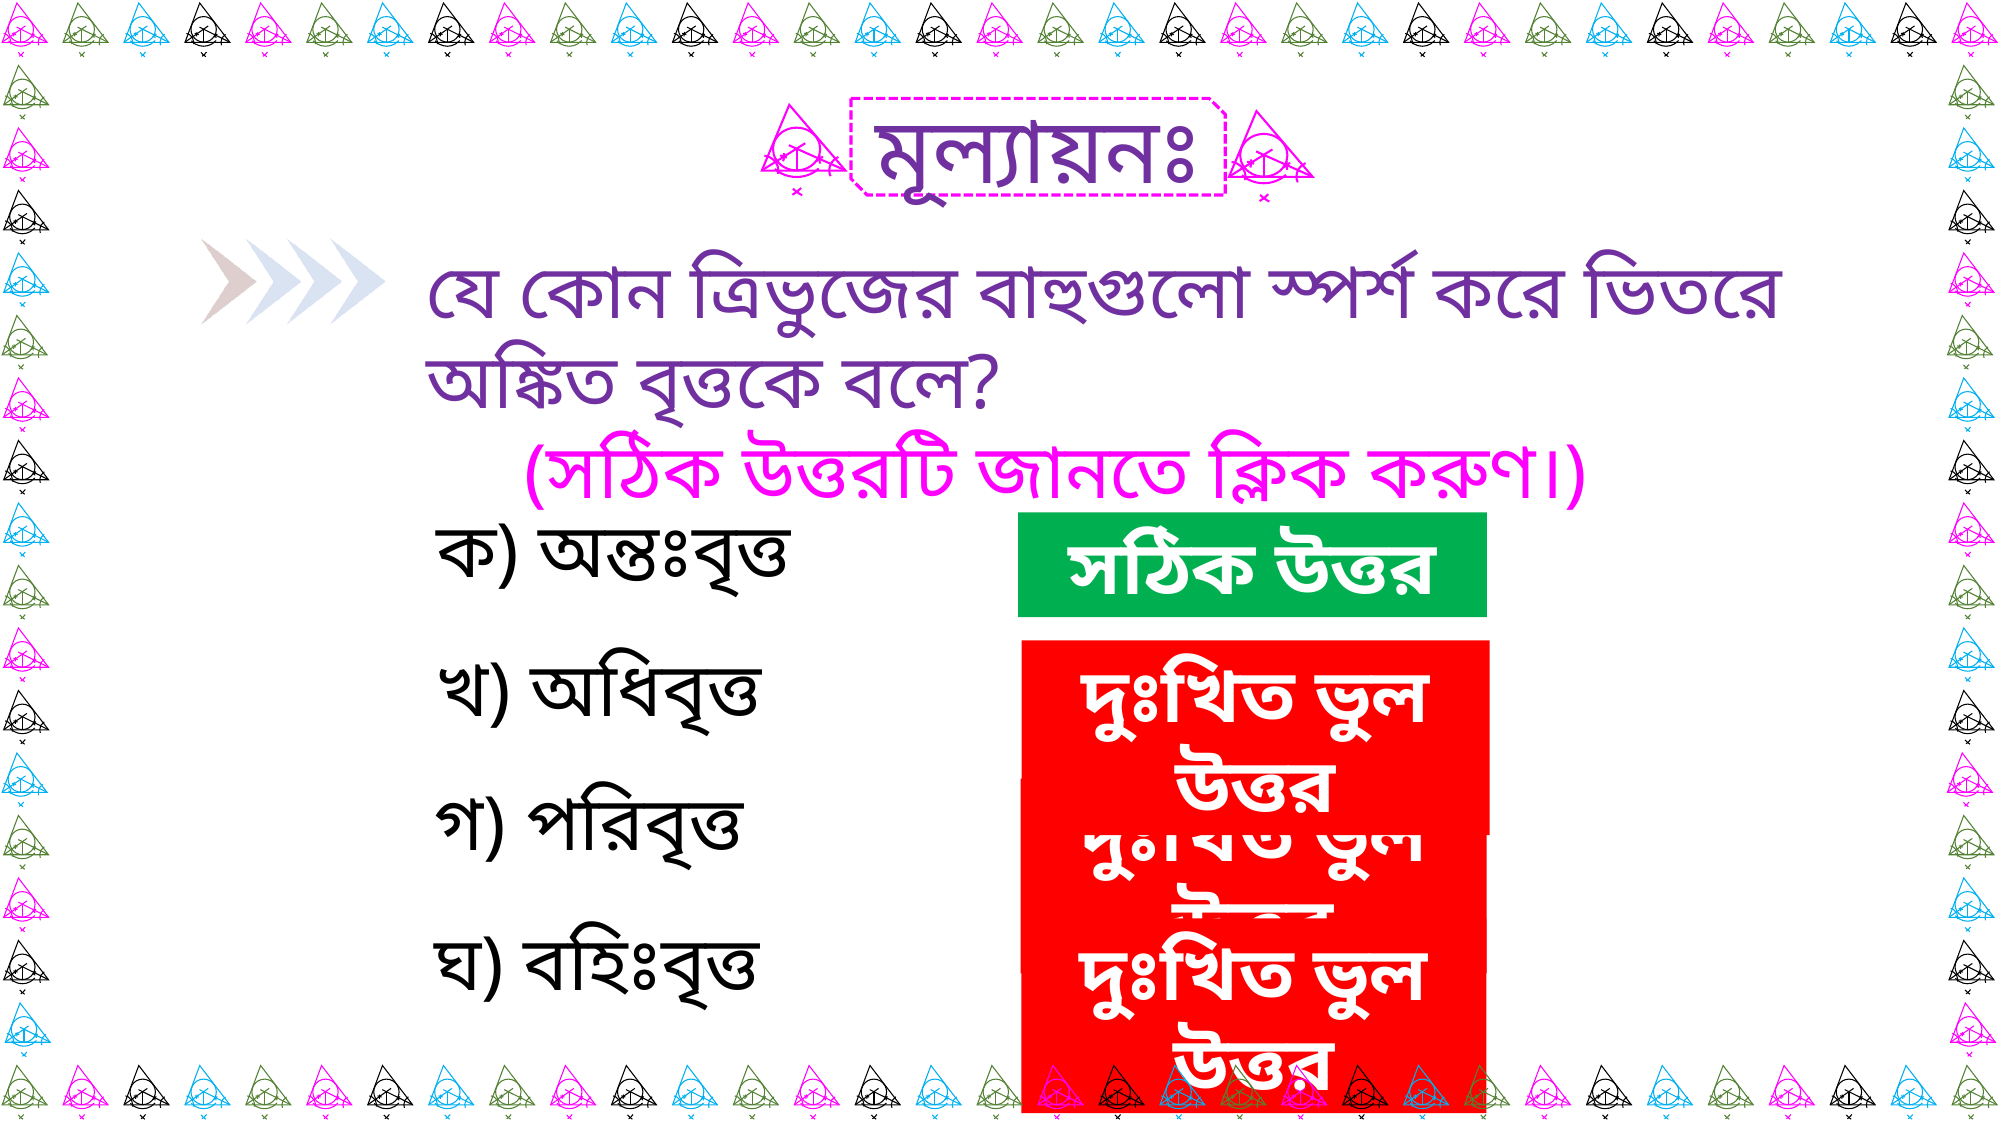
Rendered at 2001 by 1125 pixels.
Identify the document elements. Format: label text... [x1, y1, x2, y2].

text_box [1273, 1065, 1333, 1122]
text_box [358, 2, 419, 59]
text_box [1090, 1065, 1151, 1122]
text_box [0, 815, 58, 872]
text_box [1943, 1065, 2000, 1122]
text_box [846, 1065, 907, 1122]
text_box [724, 1065, 785, 1122]
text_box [846, 2, 907, 59]
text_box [602, 1065, 663, 1122]
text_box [358, 1065, 419, 1122]
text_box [1943, 2, 2000, 59]
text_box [0, 502, 58, 559]
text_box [1333, 2, 1394, 59]
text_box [1577, 2, 1638, 59]
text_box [115, 2, 176, 59]
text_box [1940, 877, 2000, 934]
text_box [298, 2, 358, 59]
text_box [1940, 565, 2000, 622]
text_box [176, 1065, 237, 1122]
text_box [785, 1065, 846, 1122]
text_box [1029, 2, 1090, 59]
text_box সঠিক উত্তর [1018, 512, 1487, 618]
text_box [724, 2, 785, 59]
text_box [1638, 2, 1699, 59]
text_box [1212, 1065, 1273, 1122]
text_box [419, 1065, 480, 1122]
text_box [1940, 502, 2000, 559]
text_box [0, 877, 58, 934]
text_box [237, 1065, 298, 1122]
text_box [1029, 1065, 1090, 1122]
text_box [1941, 1002, 2000, 1059]
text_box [1455, 1065, 1516, 1122]
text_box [1940, 940, 2000, 997]
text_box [1821, 2, 1882, 59]
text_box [1212, 2, 1273, 59]
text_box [176, 2, 237, 59]
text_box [480, 2, 541, 59]
text_box যে কোন ত্রিভুজের বাহুগুলো স্পর্শ করে ভিতরে অঙ্কিত বৃত্তকে বলে? (সঠিক উত্তরটি জানতে ক্লিক করুণ।) [412, 236, 1969, 521]
text_box ক) অন্তঃবৃত্ত [421, 495, 975, 601]
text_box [1516, 1065, 1577, 1122]
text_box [1577, 1065, 1638, 1122]
text_box দুঃখিত ভুল উত্তর [1021, 640, 1490, 836]
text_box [0, 315, 56, 372]
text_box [0, 752, 56, 809]
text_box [54, 2, 115, 59]
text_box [298, 1065, 358, 1122]
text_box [968, 1065, 1029, 1122]
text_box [0, 1065, 54, 1122]
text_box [1940, 127, 2000, 184]
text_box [0, 190, 58, 247]
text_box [0, 1002, 59, 1059]
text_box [1882, 2, 1943, 59]
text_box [0, 252, 58, 309]
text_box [785, 2, 846, 59]
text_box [0, 127, 58, 184]
text_box দুঃখিত ভুল উত্তর [1020, 778, 1487, 974]
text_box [745, 98, 1330, 205]
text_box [0, 377, 58, 434]
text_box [1882, 1065, 1943, 1122]
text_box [1940, 627, 2000, 684]
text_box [1699, 2, 1760, 59]
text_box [1151, 1065, 1212, 1122]
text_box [115, 1065, 176, 1122]
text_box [1455, 2, 1516, 59]
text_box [0, 565, 58, 622]
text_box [1760, 2, 1821, 59]
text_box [237, 2, 298, 59]
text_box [907, 1065, 968, 1122]
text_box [0, 940, 58, 997]
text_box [1940, 190, 2000, 247]
text_box গ) পরিবৃত্ত [419, 768, 899, 873]
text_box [0, 690, 58, 747]
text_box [1516, 2, 1577, 59]
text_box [907, 2, 968, 59]
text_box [663, 2, 724, 59]
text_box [54, 1065, 115, 1122]
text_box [480, 1065, 541, 1122]
text_box ঘ) বহিঃবৃত্ত [419, 907, 944, 1013]
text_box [1760, 1065, 1821, 1122]
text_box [0, 627, 58, 684]
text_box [1699, 1065, 1760, 1122]
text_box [1273, 2, 1333, 59]
text_box খ) অধিবৃত্ত [421, 633, 915, 739]
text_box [1940, 252, 2000, 309]
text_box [1638, 1065, 1699, 1122]
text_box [419, 2, 480, 59]
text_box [1940, 815, 2000, 872]
picture [196, 229, 391, 329]
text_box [1940, 440, 2000, 497]
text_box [1940, 65, 2000, 122]
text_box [1151, 2, 1212, 59]
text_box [663, 1065, 724, 1122]
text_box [0, 440, 58, 497]
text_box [1821, 1065, 1882, 1122]
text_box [1938, 315, 2000, 372]
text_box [0, 2, 54, 59]
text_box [1394, 1065, 1455, 1122]
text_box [1940, 377, 2000, 434]
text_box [968, 2, 1029, 59]
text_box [602, 2, 663, 59]
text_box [1333, 1065, 1394, 1122]
text_box দুঃখিত ভুল উত্তর [1021, 918, 1487, 1065]
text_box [1090, 2, 1151, 59]
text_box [541, 2, 602, 59]
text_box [1394, 2, 1455, 59]
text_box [1938, 752, 2000, 809]
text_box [541, 1065, 602, 1122]
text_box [0, 65, 58, 122]
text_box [1940, 690, 2000, 747]
